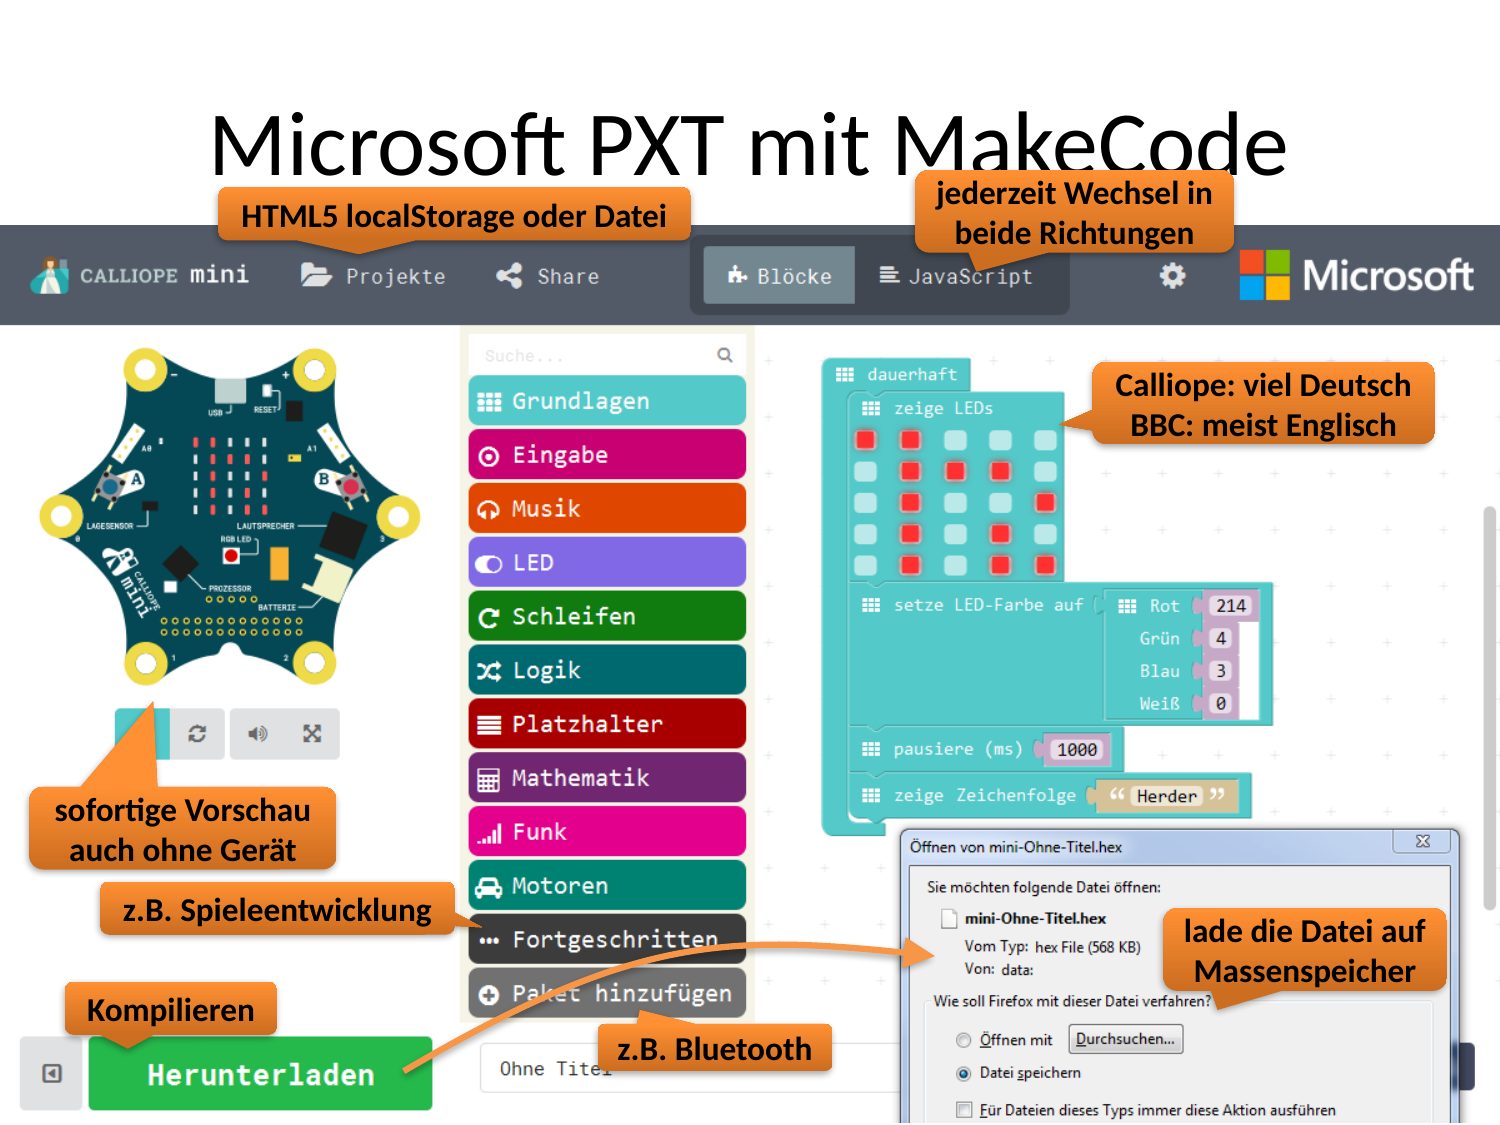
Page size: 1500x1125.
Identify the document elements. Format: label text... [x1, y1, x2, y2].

text_box jederzeit Wechsel in beide Richtungen [915, 169, 1235, 225]
text_box HTML5 localStorage oder Datei [218, 187, 691, 225]
title Microsoft PXT mit MakeCode [75, 45, 1425, 225]
picture [0, 225, 1500, 1123]
